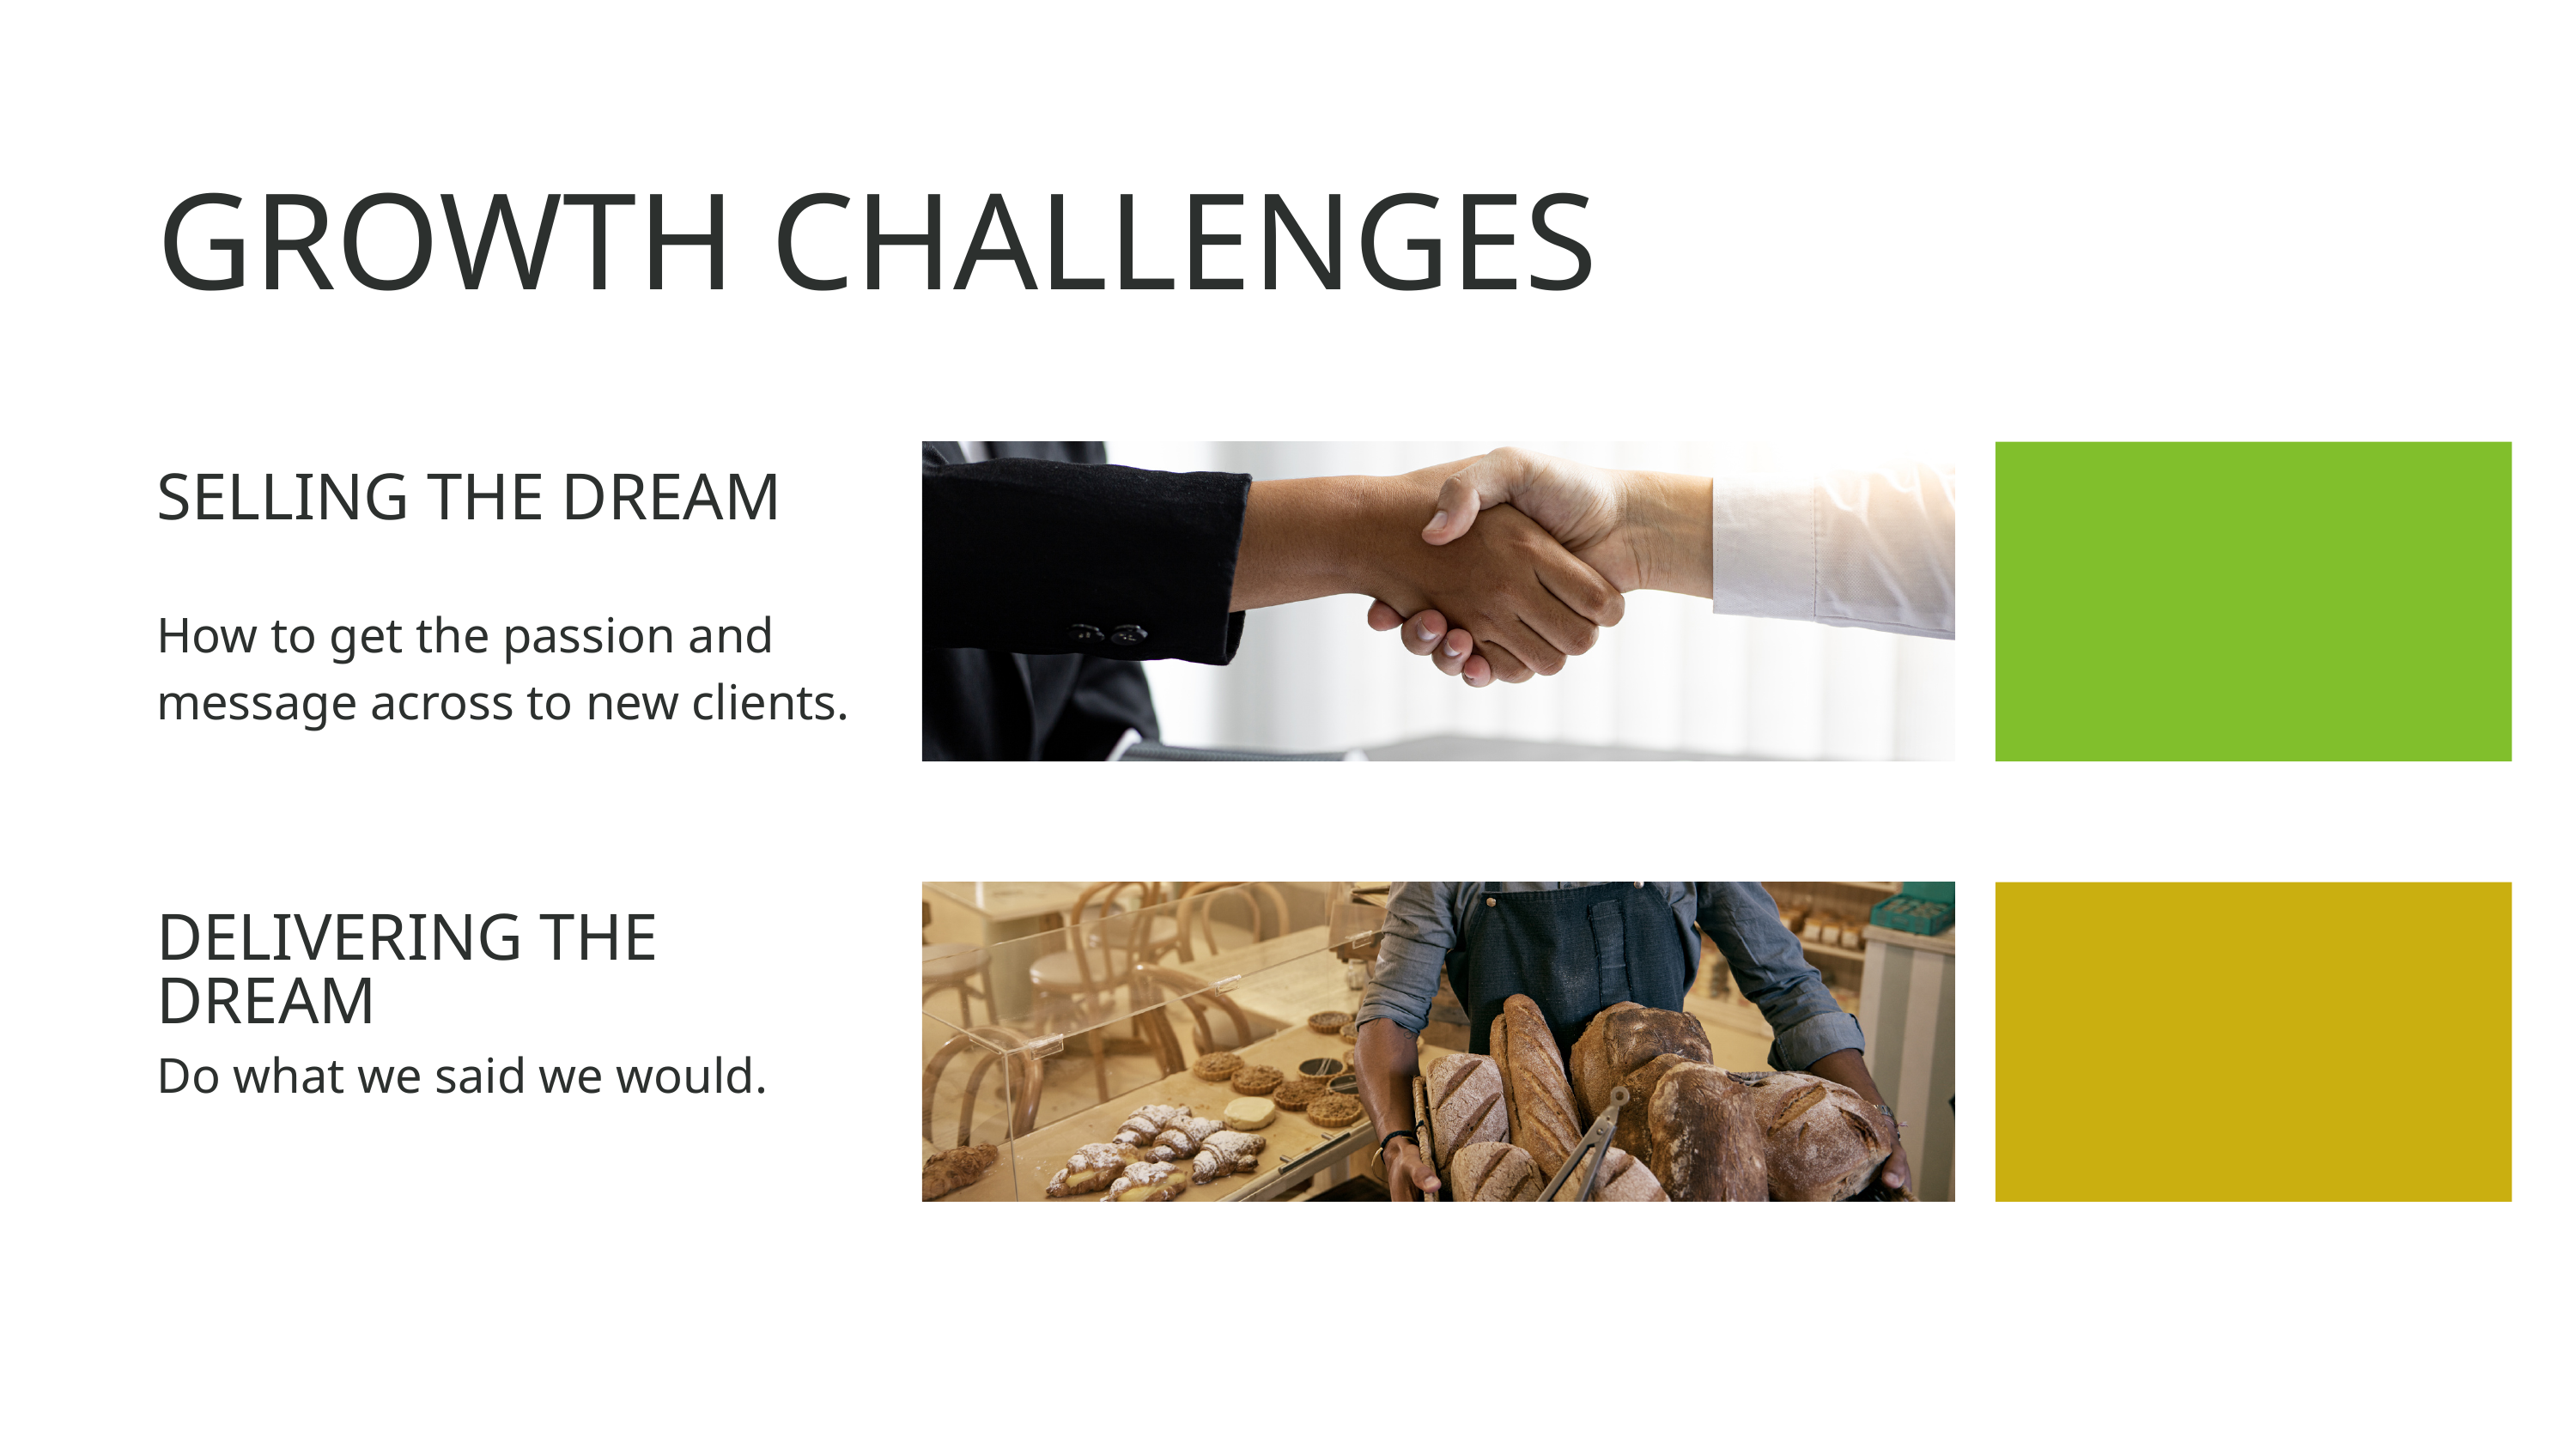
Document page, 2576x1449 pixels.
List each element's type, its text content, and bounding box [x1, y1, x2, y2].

text_box SELLING THE DREAM [156, 468, 823, 533]
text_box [921, 441, 2512, 762]
text_box DELIVERING THE DREAM [156, 909, 823, 1037]
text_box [921, 882, 2512, 1203]
text_box GROWTH CHALLENGES [156, 183, 1811, 317]
text_box Do what we said we would. [156, 1034, 916, 1103]
text_box How to get the passion and message across to new clients. [156, 594, 916, 730]
